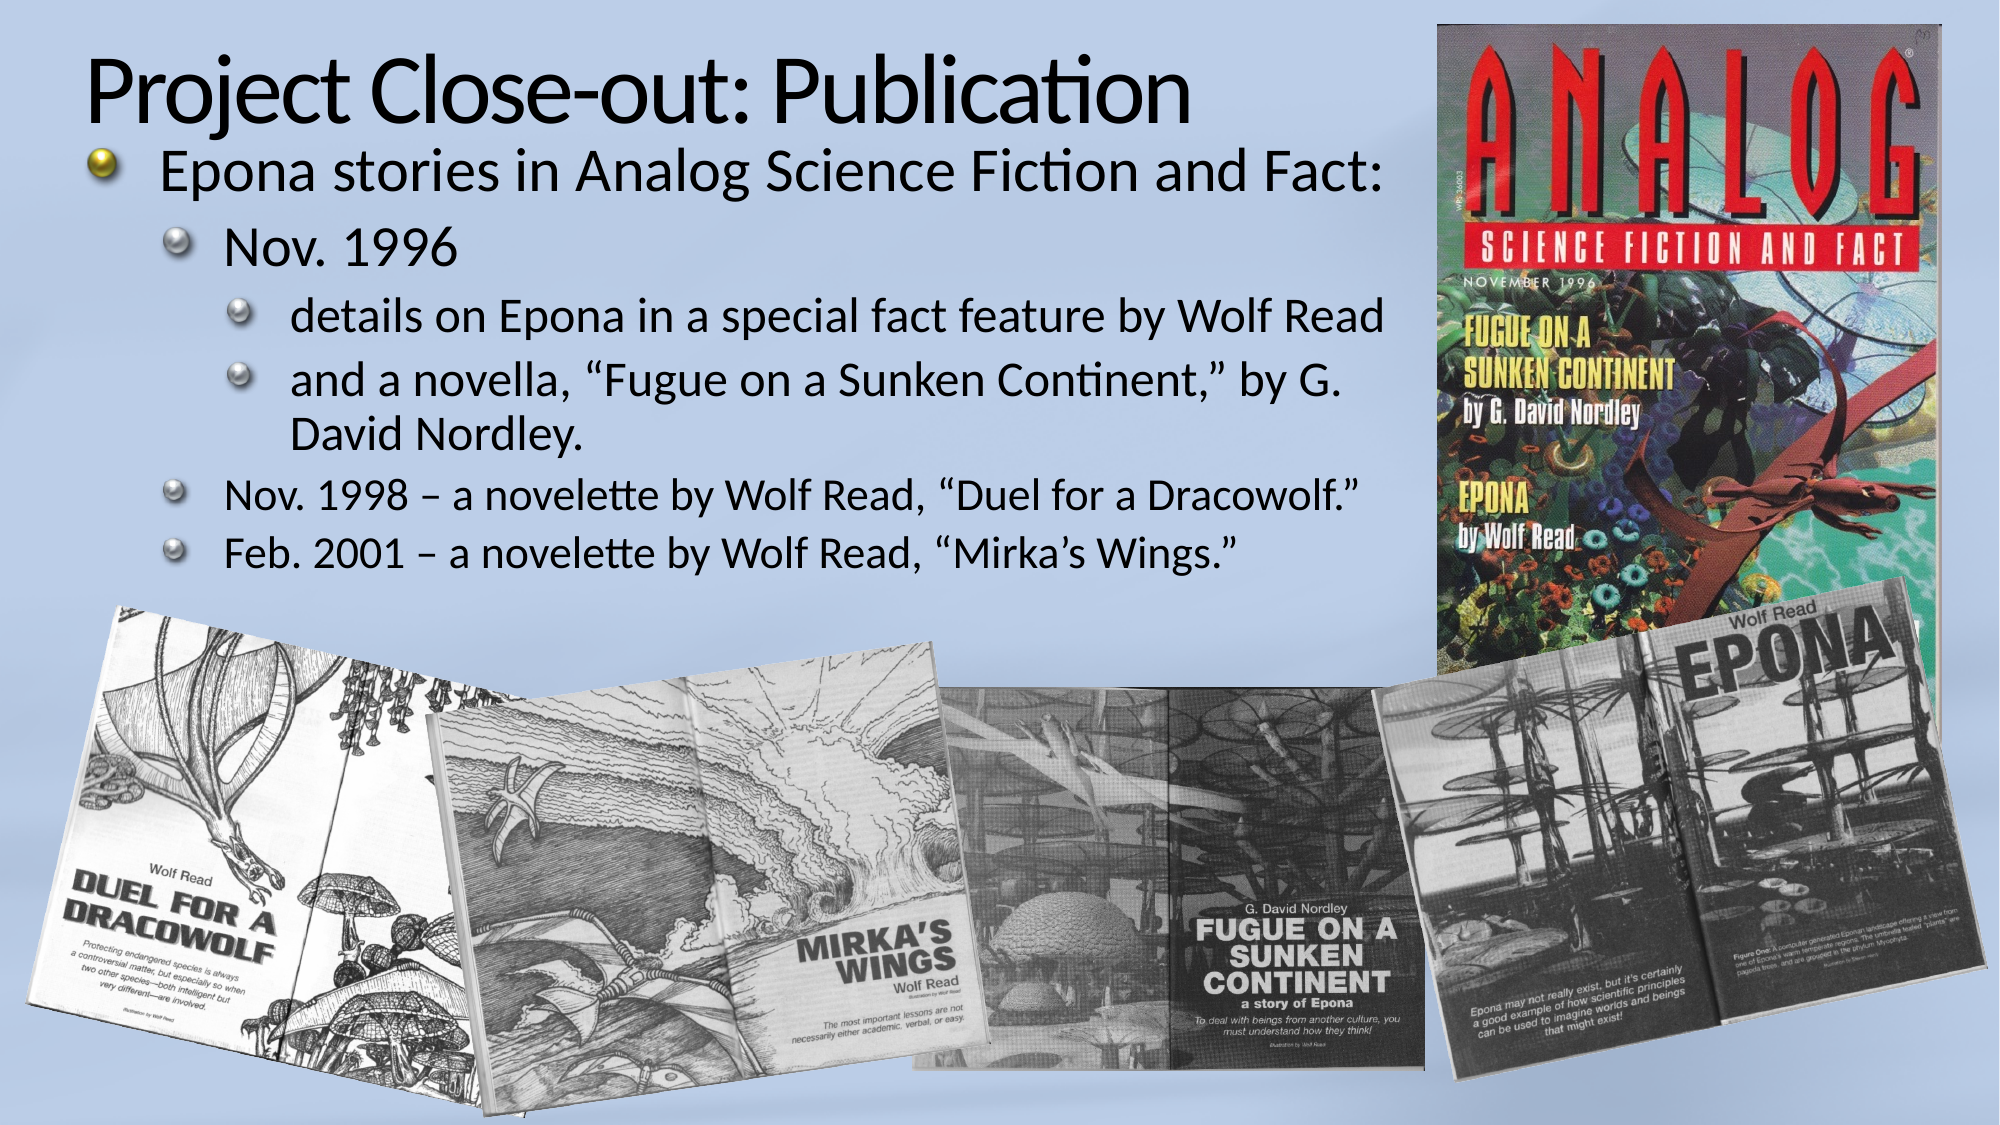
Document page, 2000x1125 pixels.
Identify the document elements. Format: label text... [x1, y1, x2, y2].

list Epona stories in Analog Science Fiction and Fact: Nov. 1996 details on Epona in a special fact feature by Wolf Read and a novella, “Fugue on a Sunken Continent,” by G. David Nordley. Nov. 1998 – a novelette by Wolf Read, “Duel for a Dracowolf.” Feb. 2001 – a novelette by Wolf Read, “Mirka’s Wings.” [83, 137, 1431, 683]
title Project Close-out: Publication [84, 37, 1431, 137]
picture [0, 0, 2000, 1125]
